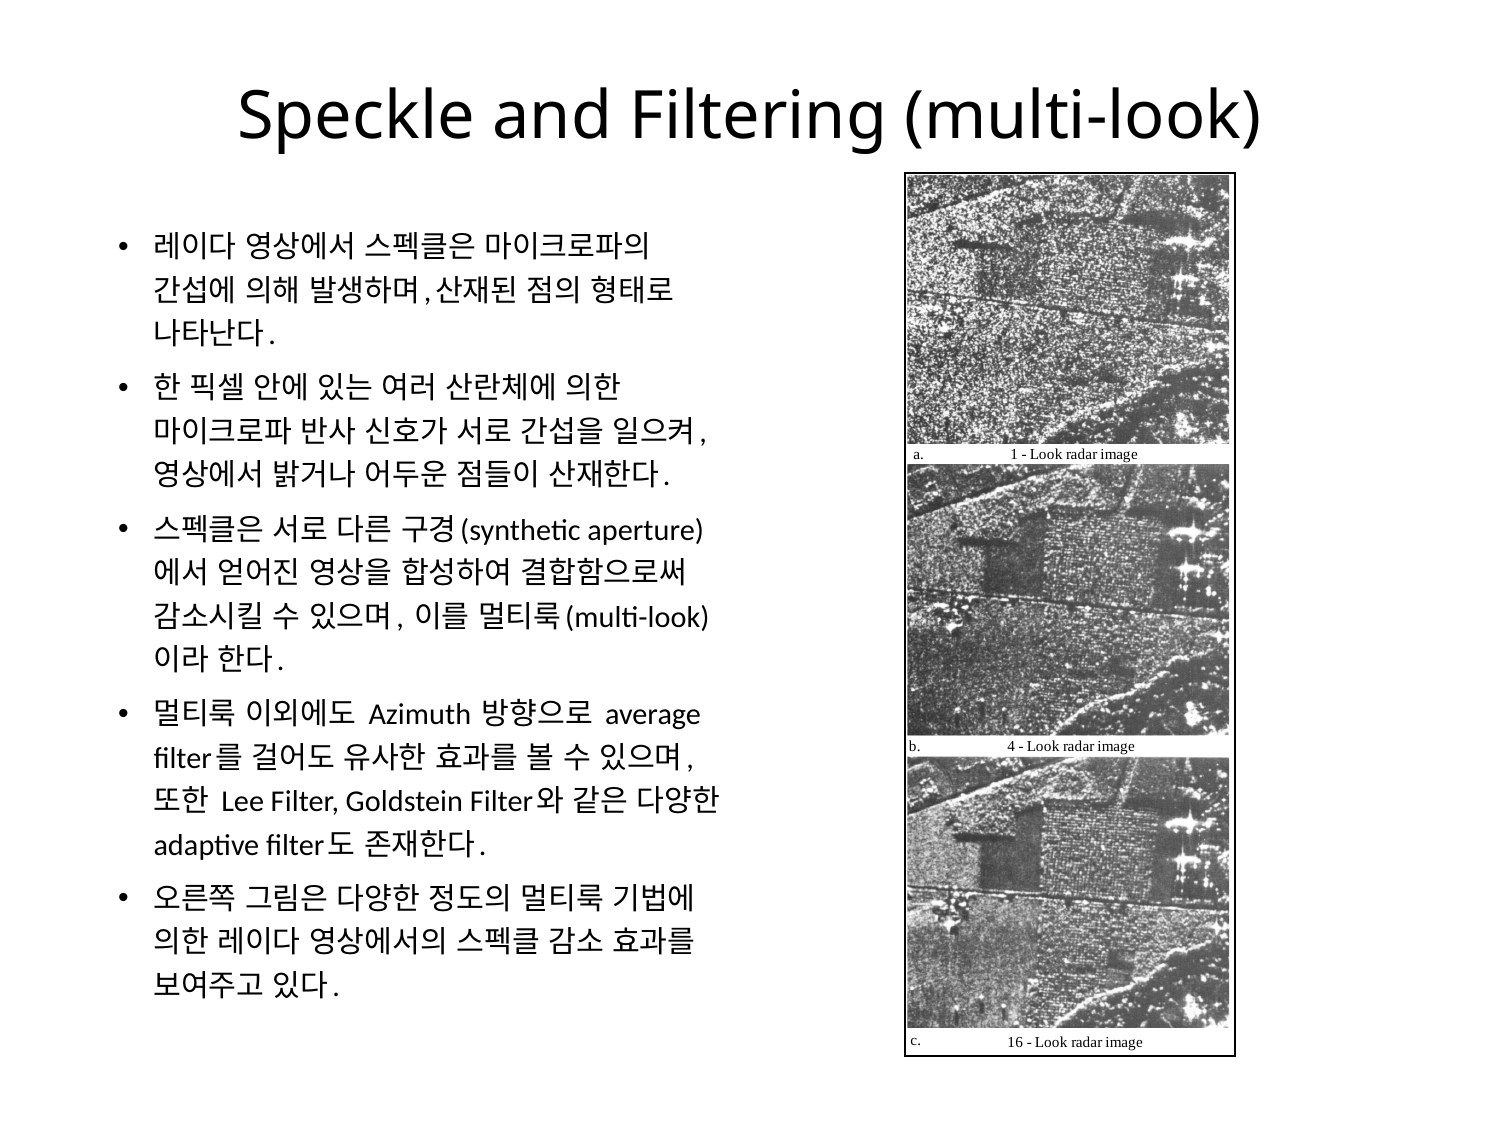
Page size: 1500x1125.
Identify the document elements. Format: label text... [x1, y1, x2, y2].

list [905, 174, 1234, 1055]
title Speckle and Filtering (multi-look) [103, 59, 1397, 175]
list 레이다 영상에서 스펙클은 마이크로파의 간섭에 의해 발생하며,산재된 점의 형태로 나타난다. 한 픽셀 안에 있는 여러 산란체에 의한 마이크로파 반사 신호가 서로 간섭을 일으켜, 영상에서 밝거나 어두운 점들이 산재한다. 스펙클은 서로 다른 구경(synthetic aperture)에서 얻어진 영상을 합성하여 결합함으로써 감소시킬 수 있으며, 이를 멀티룩(multi-look)이라 한다. 멀티룩 이외에도 Azimuth 방향으로 average filter를 걸어도 유사한 효과를 볼 수 있으며, 또한 Lee Filter, Goldstein Filter와 같은 다양한 adaptive filter도 존재한다. 오른쪽 그림은 다양한 정도의 멀티룩 기법에 의한 레이다 영상에서의 스펙클 감소 효과를 보여주고 있다. [103, 212, 741, 1014]
